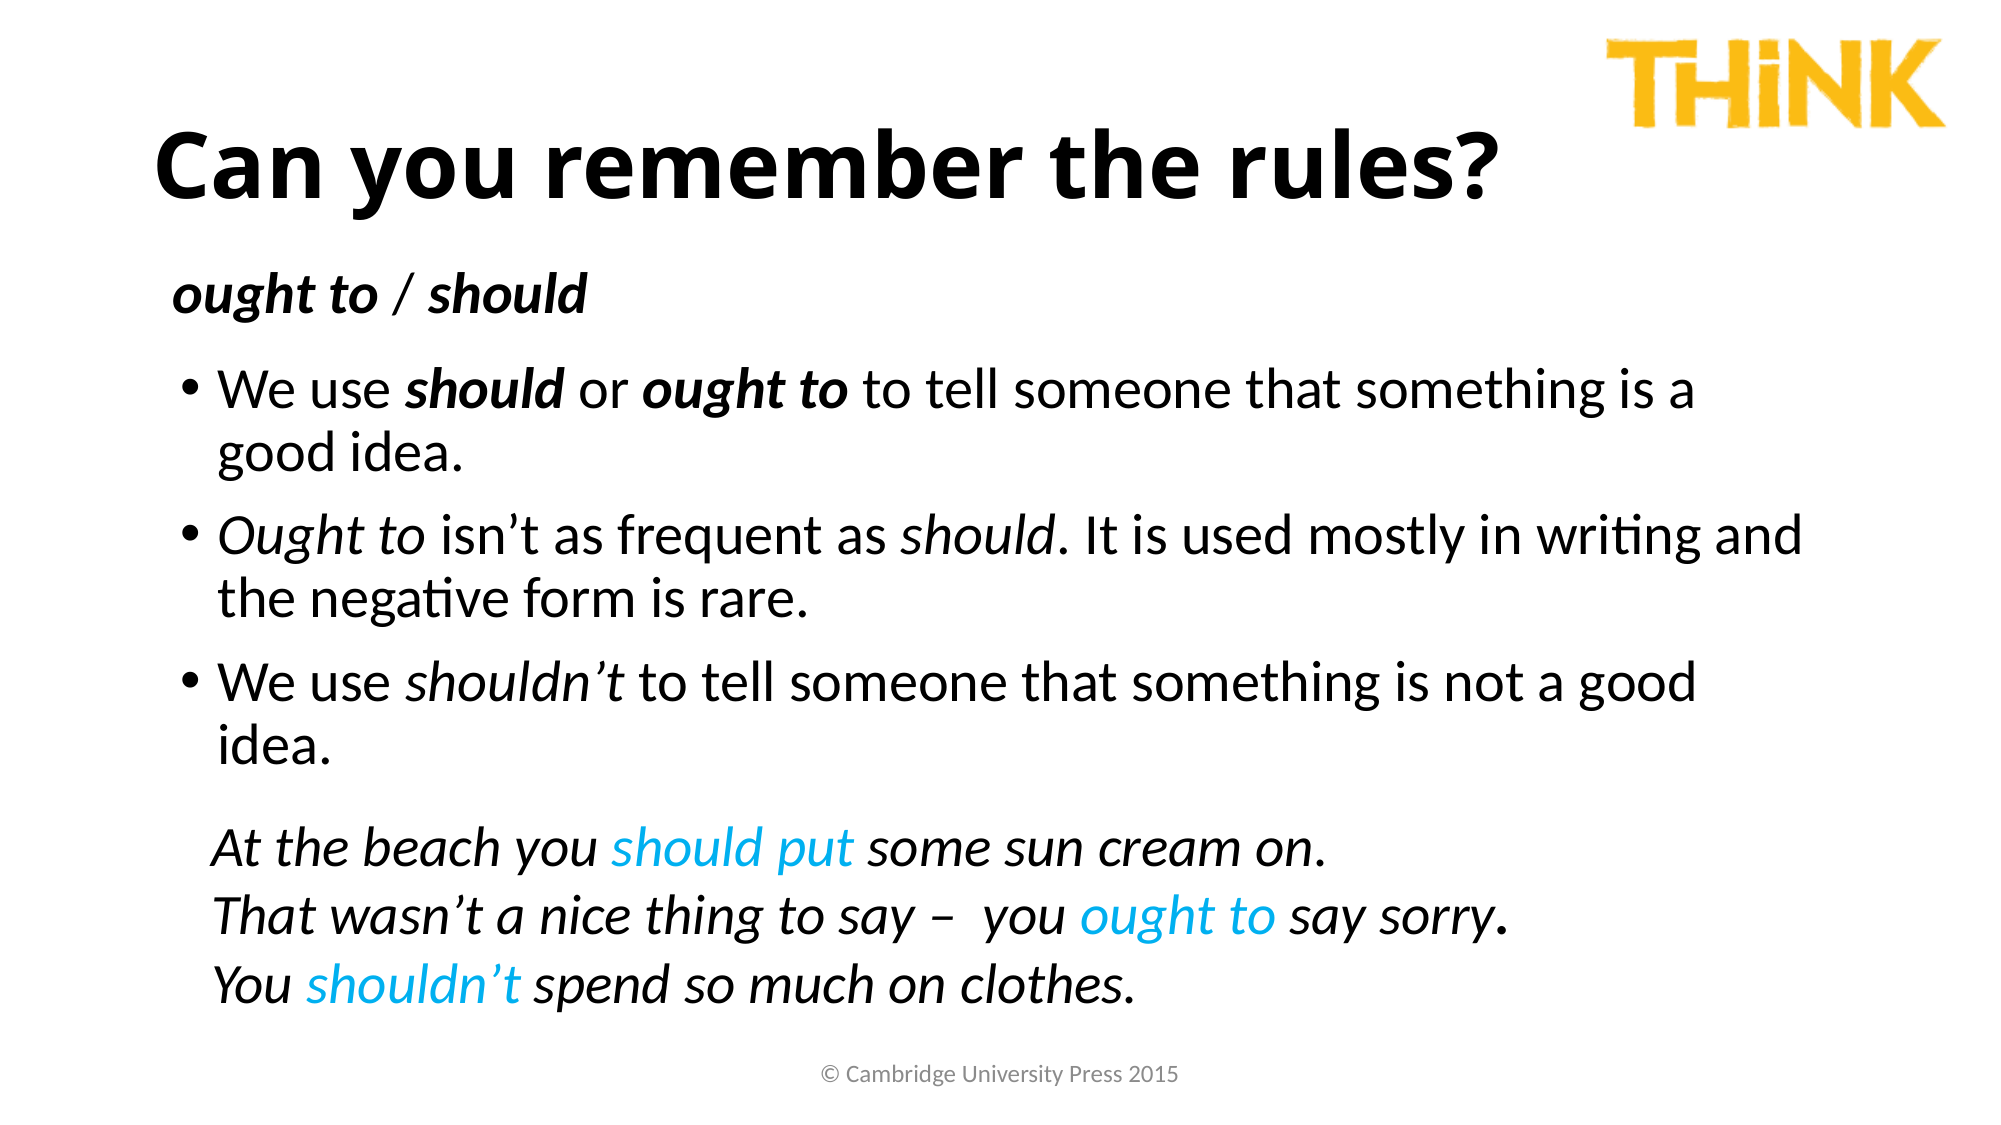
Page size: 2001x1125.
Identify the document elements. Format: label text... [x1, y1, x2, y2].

footer © Cambridge University Press 2015 [662, 1042, 1338, 1103]
list We use should or ought to to tell someone that something is a good idea. Ought to isn’t as frequent as should. It is used mostly in writing and the negative form is rare. We use shouldn’t to tell someone that something is not a good idea. [165, 350, 1839, 794]
picture [16, 0, 2000, 175]
text_box At the beach you should put some sun cream on. That wasn’t a nice thing to say – you ought to say sorry. You shouldn’t spend so much on clothes. [196, 801, 1825, 1023]
text_box ought to / should [158, 248, 750, 333]
title Can you remember the rules? [137, 175, 1863, 278]
